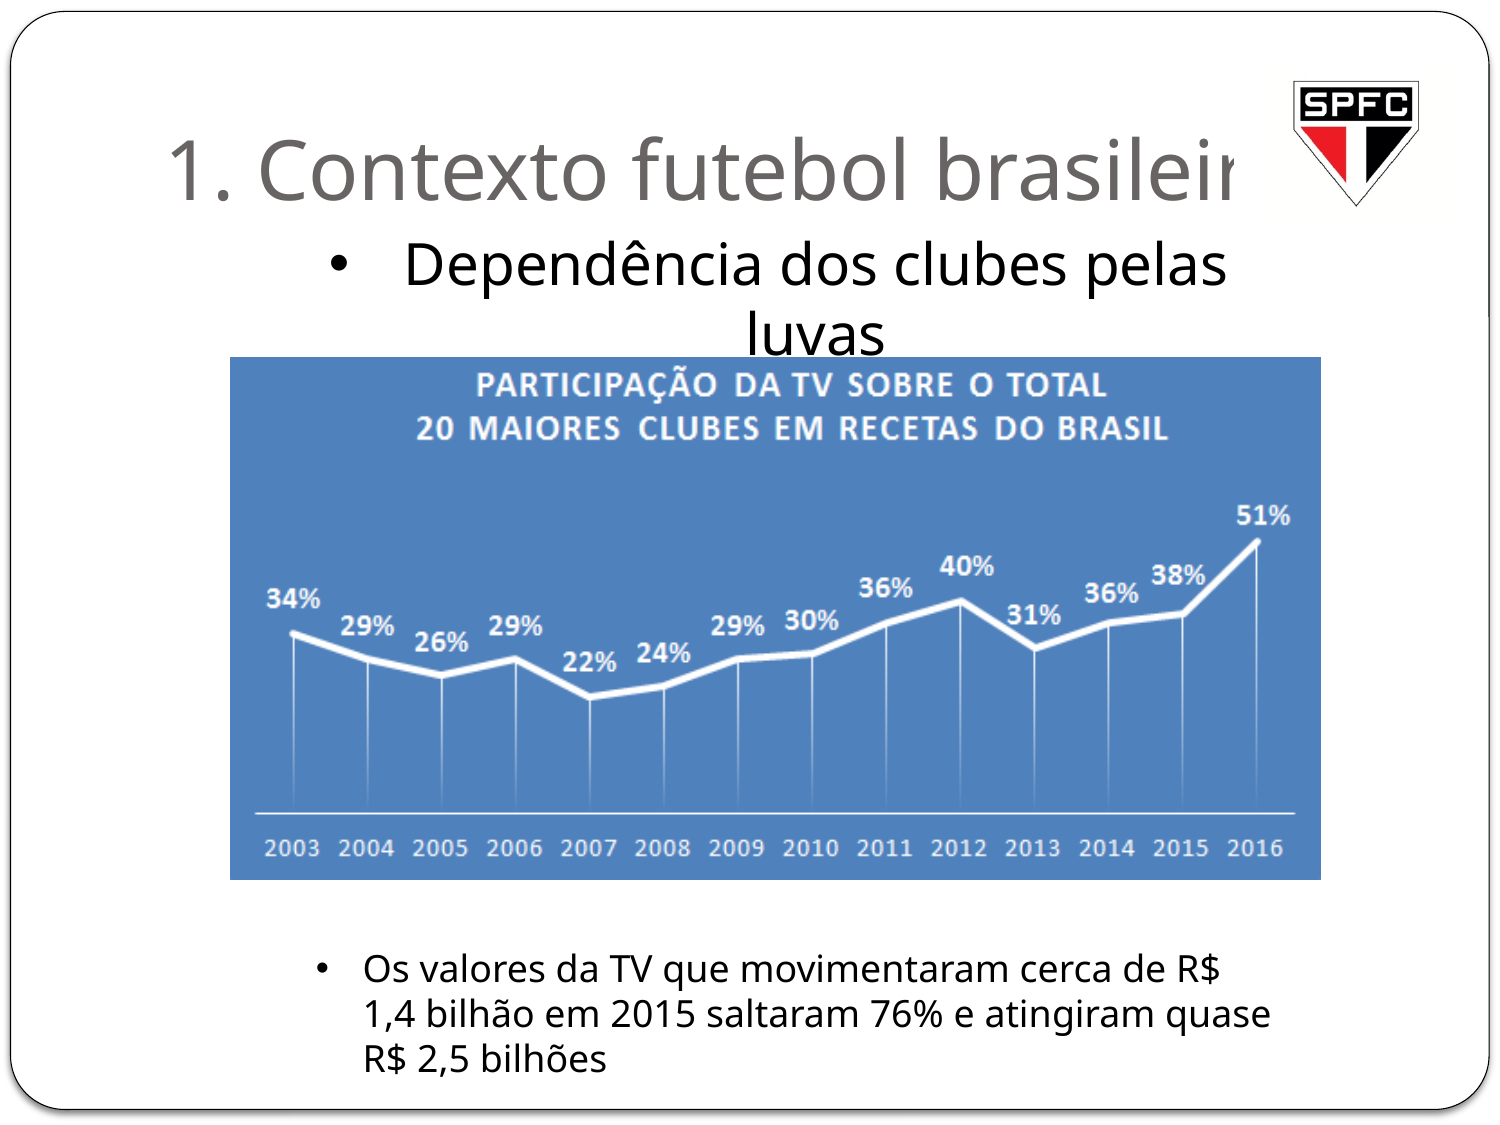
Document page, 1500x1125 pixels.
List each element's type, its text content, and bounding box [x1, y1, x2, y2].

text_box Dependência dos clubes pelas luvas [263, 219, 1294, 355]
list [229, 357, 1321, 880]
title 1. Contexto futebol brasileiro [150, 45, 1425, 233]
picture [1233, 62, 1480, 221]
text_box Os valores da TV que movimentaram cerca de R$ 1,4 bilhão em 2015 saltaram 76% e atingiram quase R$ 2,5 bilhões [301, 937, 1294, 1088]
